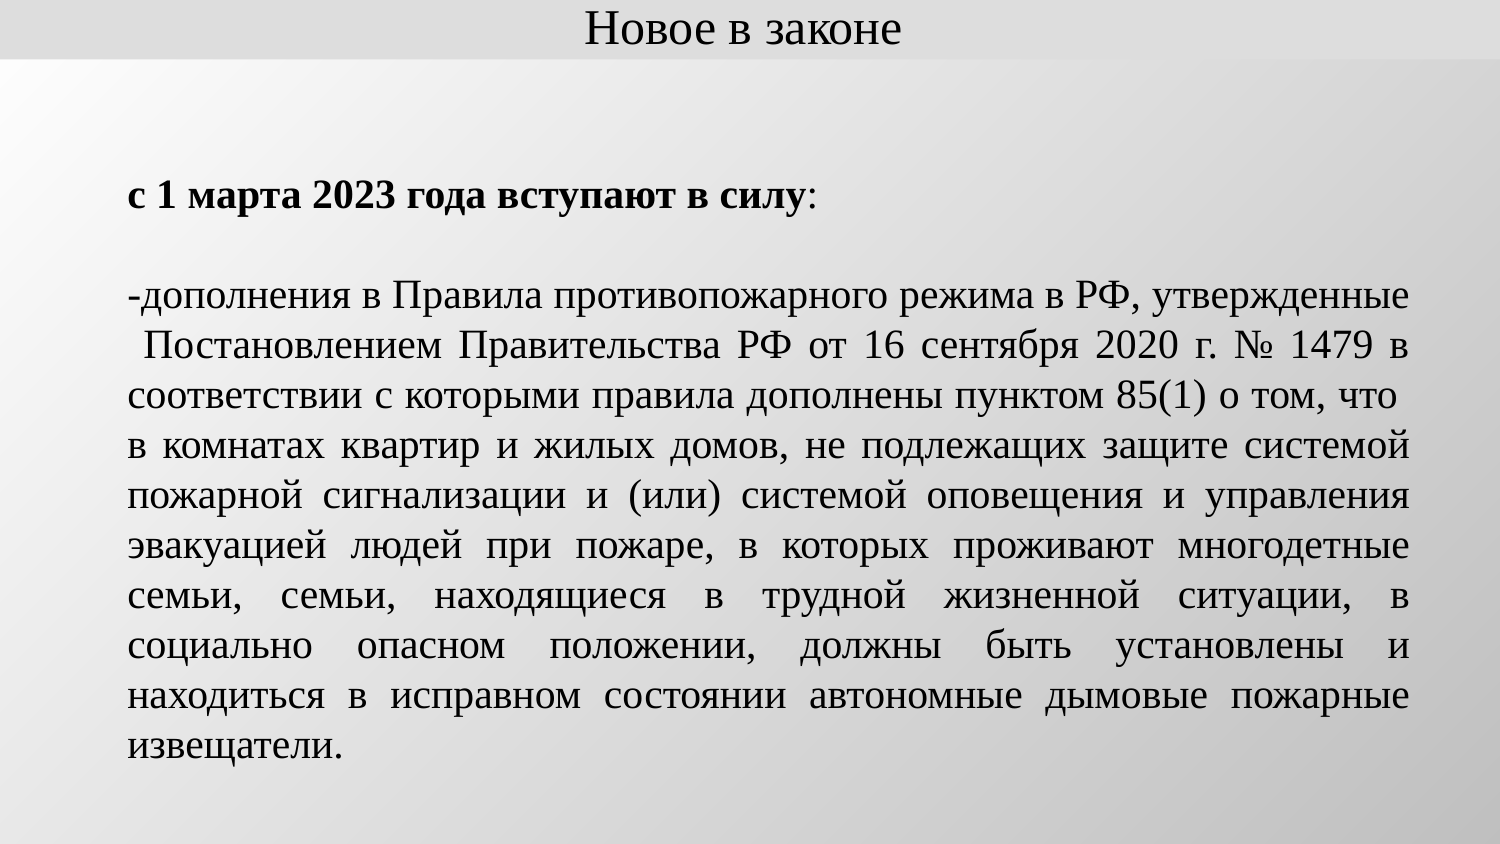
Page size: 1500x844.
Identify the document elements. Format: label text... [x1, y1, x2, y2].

text_box с 1 марта 2023 года вступают в силу: -дополнения в Правила противопожарного режима в РФ, утвержденные Постановлением Правительства РФ от 16 сентября 2020 г. № 1479 в соответствии с которыми правила дополнены пунктом 85(1) о том, что в комнатах квартир и жилых домов, не подлежащих защите системой пожарной сигнализации и (или) системой оповещения и управления эвакуацией людей при пожаре, в которых проживают многодетные семьи, семьи, находящиеся в трудной жизненной ситуации, в социально опасном положении, должны быть установлены и находиться в исправном состоянии автономные дымовые пожарные извещатели. [112, 159, 1425, 825]
text_box Новое в законе [0, 0, 1500, 60]
